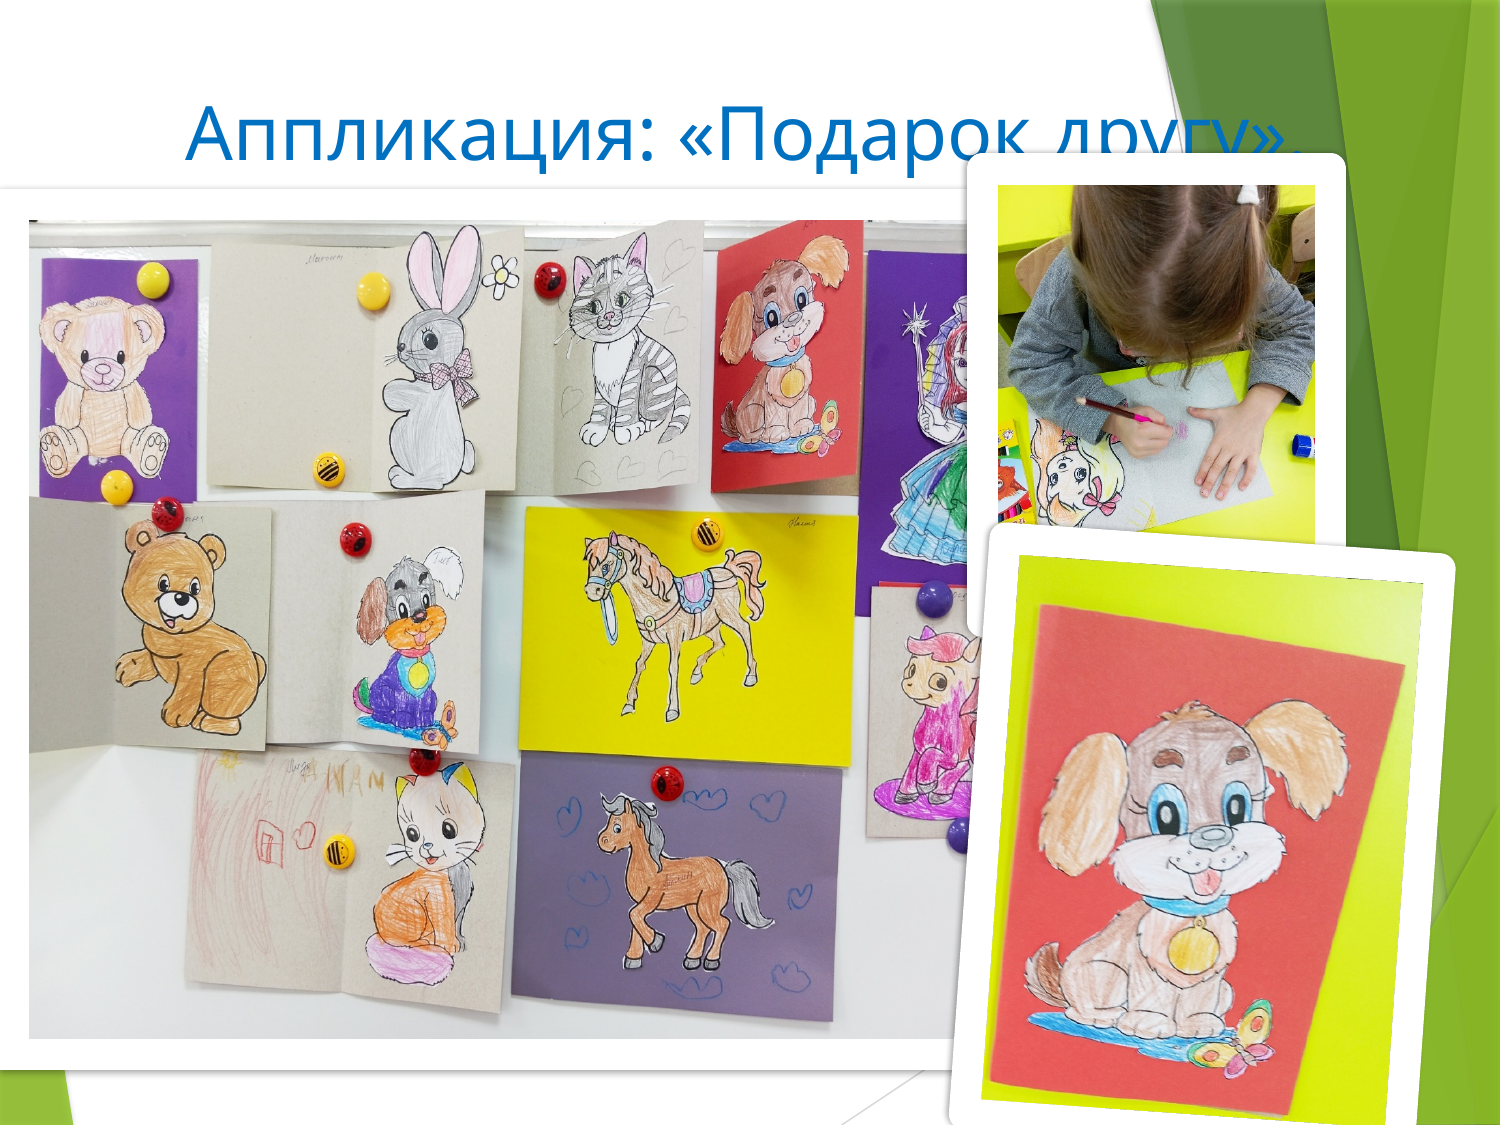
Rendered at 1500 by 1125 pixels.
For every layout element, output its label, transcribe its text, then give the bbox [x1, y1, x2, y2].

text_box Аппликация: «Подарок другу». [171, 78, 1424, 273]
picture [28, 183, 1423, 1125]
